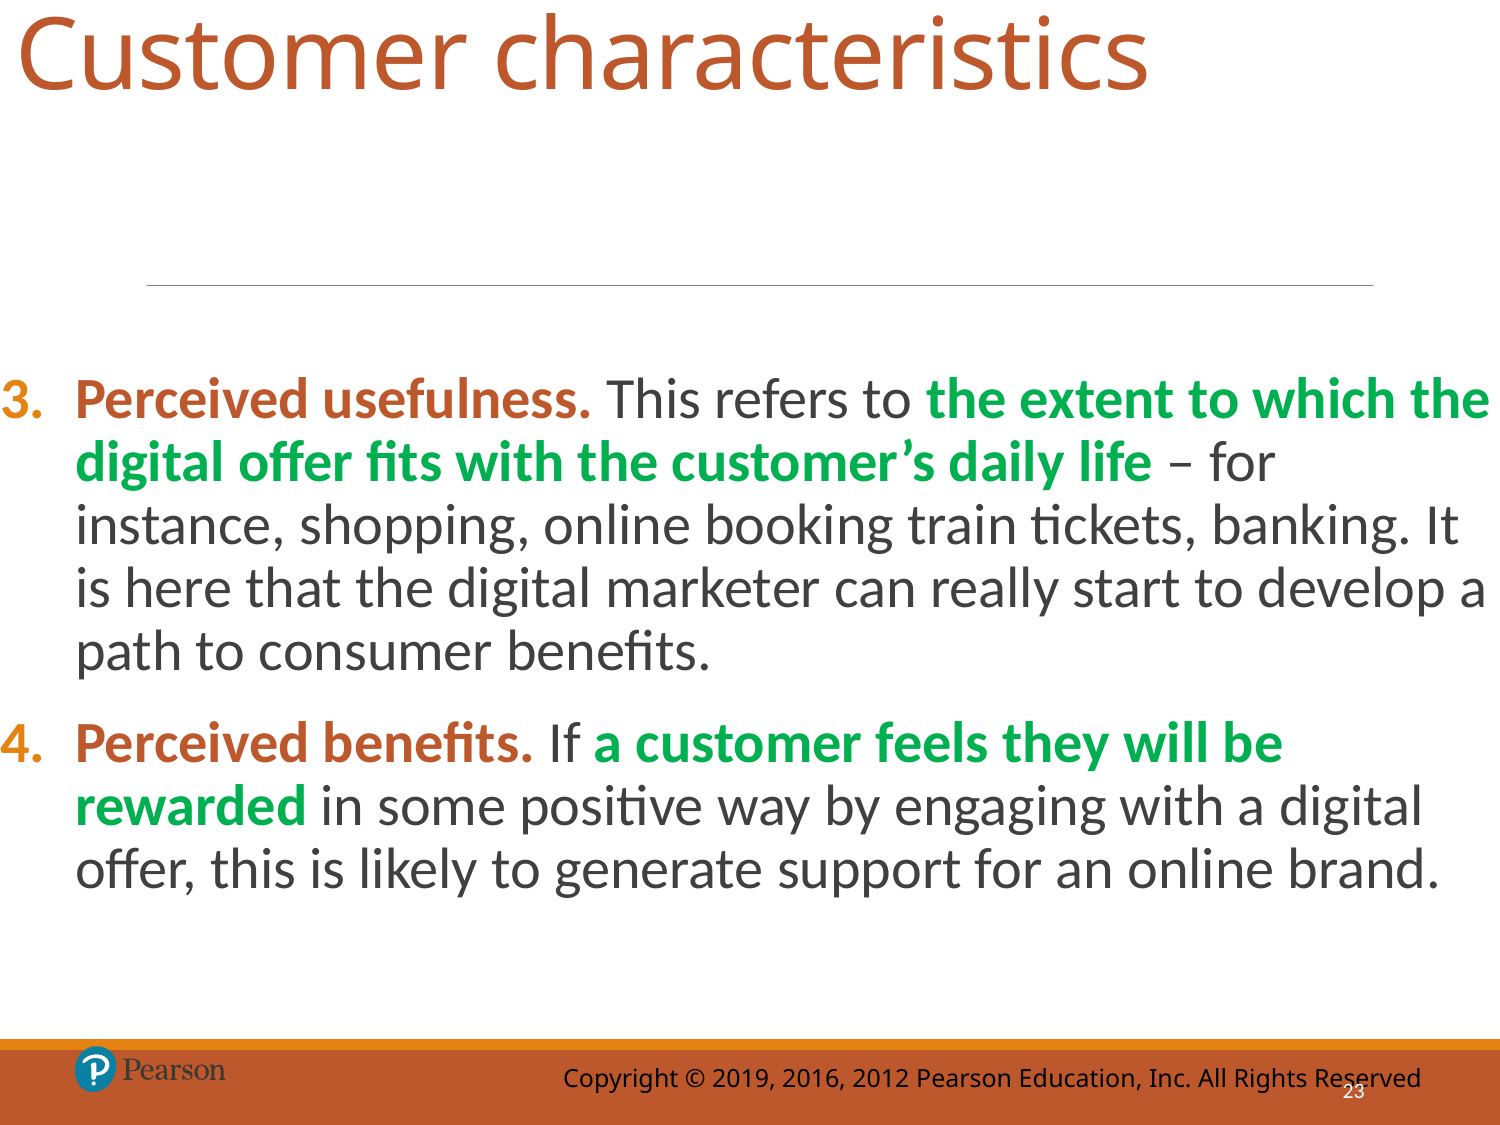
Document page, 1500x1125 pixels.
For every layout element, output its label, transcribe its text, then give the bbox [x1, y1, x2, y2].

slide_number 23 [1218, 1059, 1380, 1120]
list Perceived usefulness. This refers to the extent to which the digital offer fits with the customer’s daily life – for instance, shopping, online booking train tickets, banking. It is here that the digital marketer can really start to develop a path to consumer benefits. Perceived benefits. If a customer feels they will be rewarded in some positive way by engaging with a digital offer, this is likely to generate support for an online brand. [0, 118, 1500, 1060]
title Customer characteristics [0, 0, 1500, 118]
